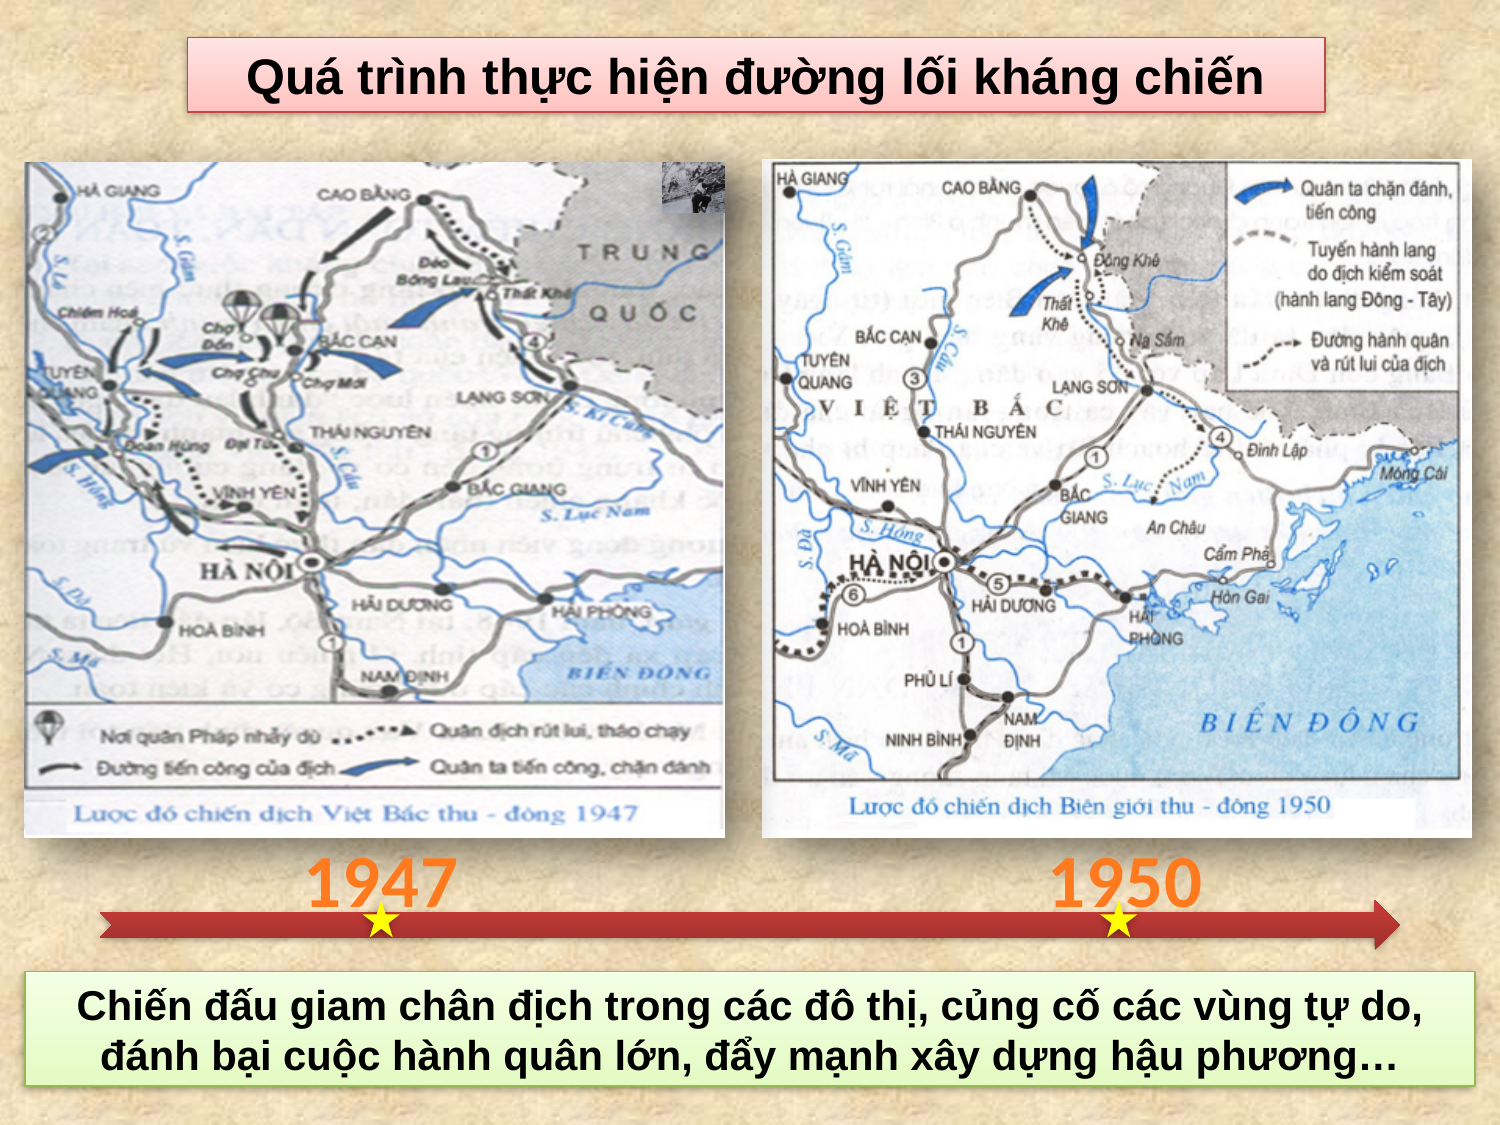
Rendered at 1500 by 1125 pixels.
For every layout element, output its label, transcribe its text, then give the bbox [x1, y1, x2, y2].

picture [0, 0, 1500, 1125]
text_box [396, 912, 1104, 938]
text_box [1134, 900, 1400, 951]
text_box 1947 [274, 838, 488, 930]
text_box [1100, 900, 1138, 938]
text_box [362, 900, 400, 938]
text_box 1950 [1025, 838, 1225, 930]
text_box Quá trình thực hiện đường lối kháng chiến [187, 37, 1325, 113]
text_box [99, 912, 366, 938]
text_box Chiến đấu giam chân địch trong các đô thị, củng cố các vùng tự do, đánh bại cuộc hành quân lớn, đẩy mạnh xây dựng hậu phương… [24, 971, 1475, 1087]
